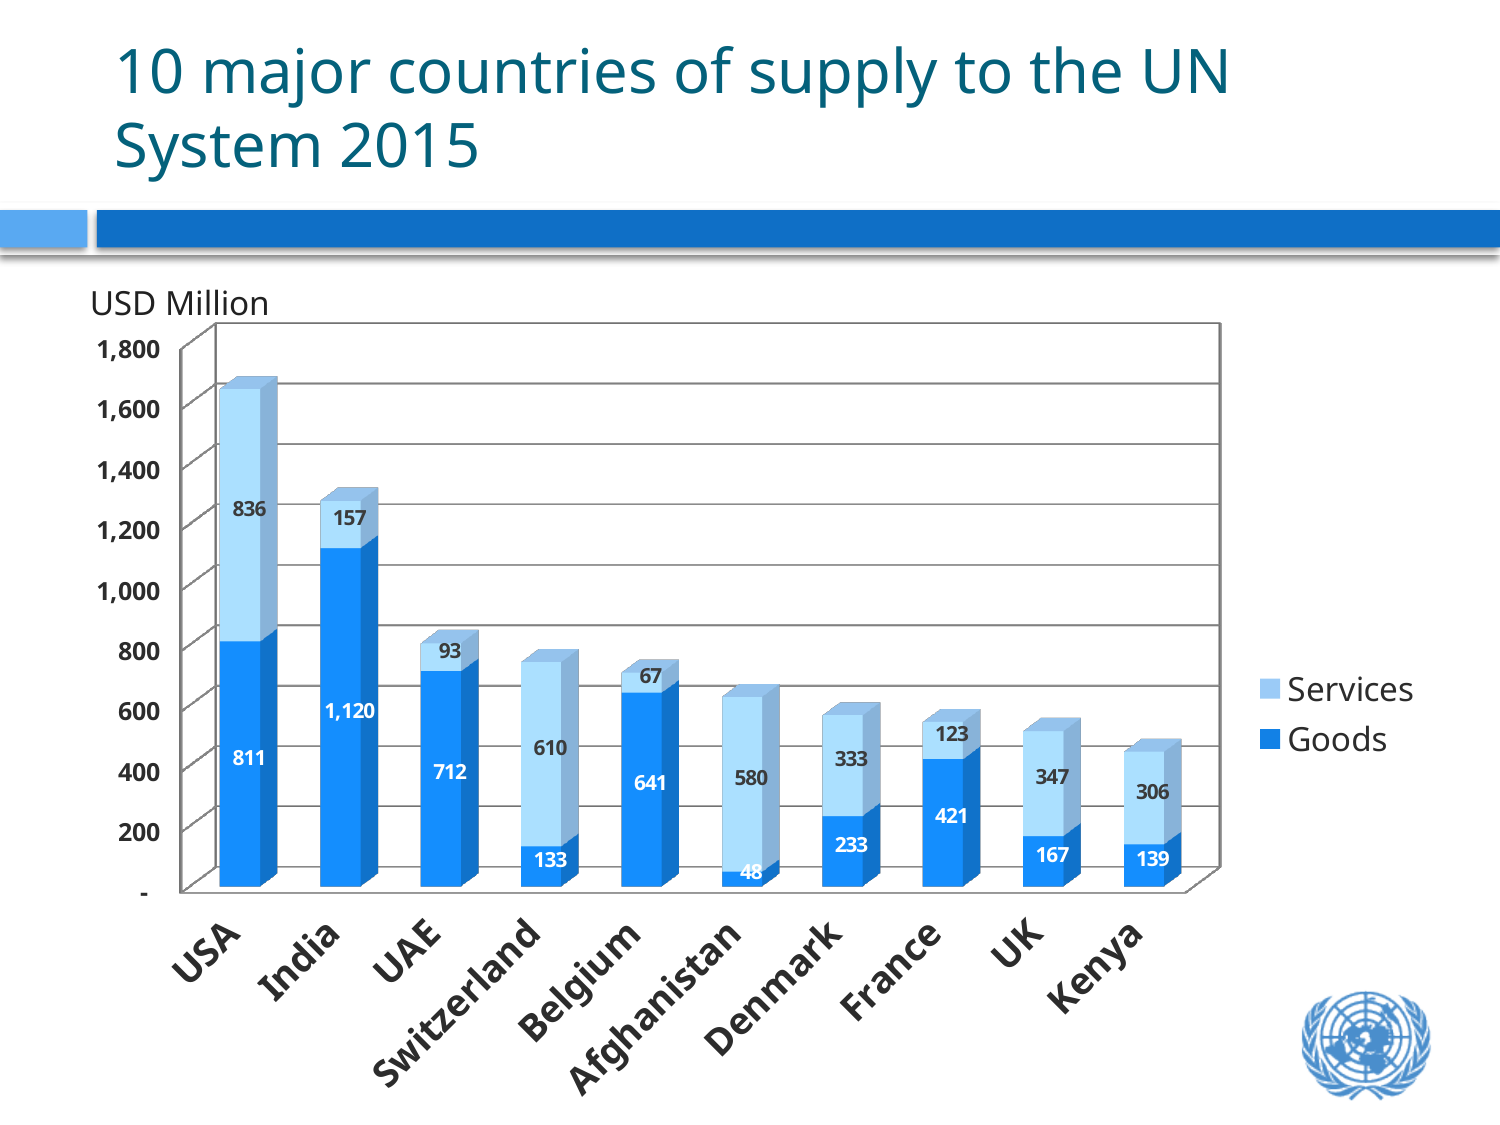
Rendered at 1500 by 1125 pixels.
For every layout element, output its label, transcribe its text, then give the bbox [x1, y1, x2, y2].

title 10 major countries of supply to the UN System 2015 [99, 24, 1438, 188]
text_box USD Million [75, 274, 338, 301]
chart [62, 302, 1438, 1125]
